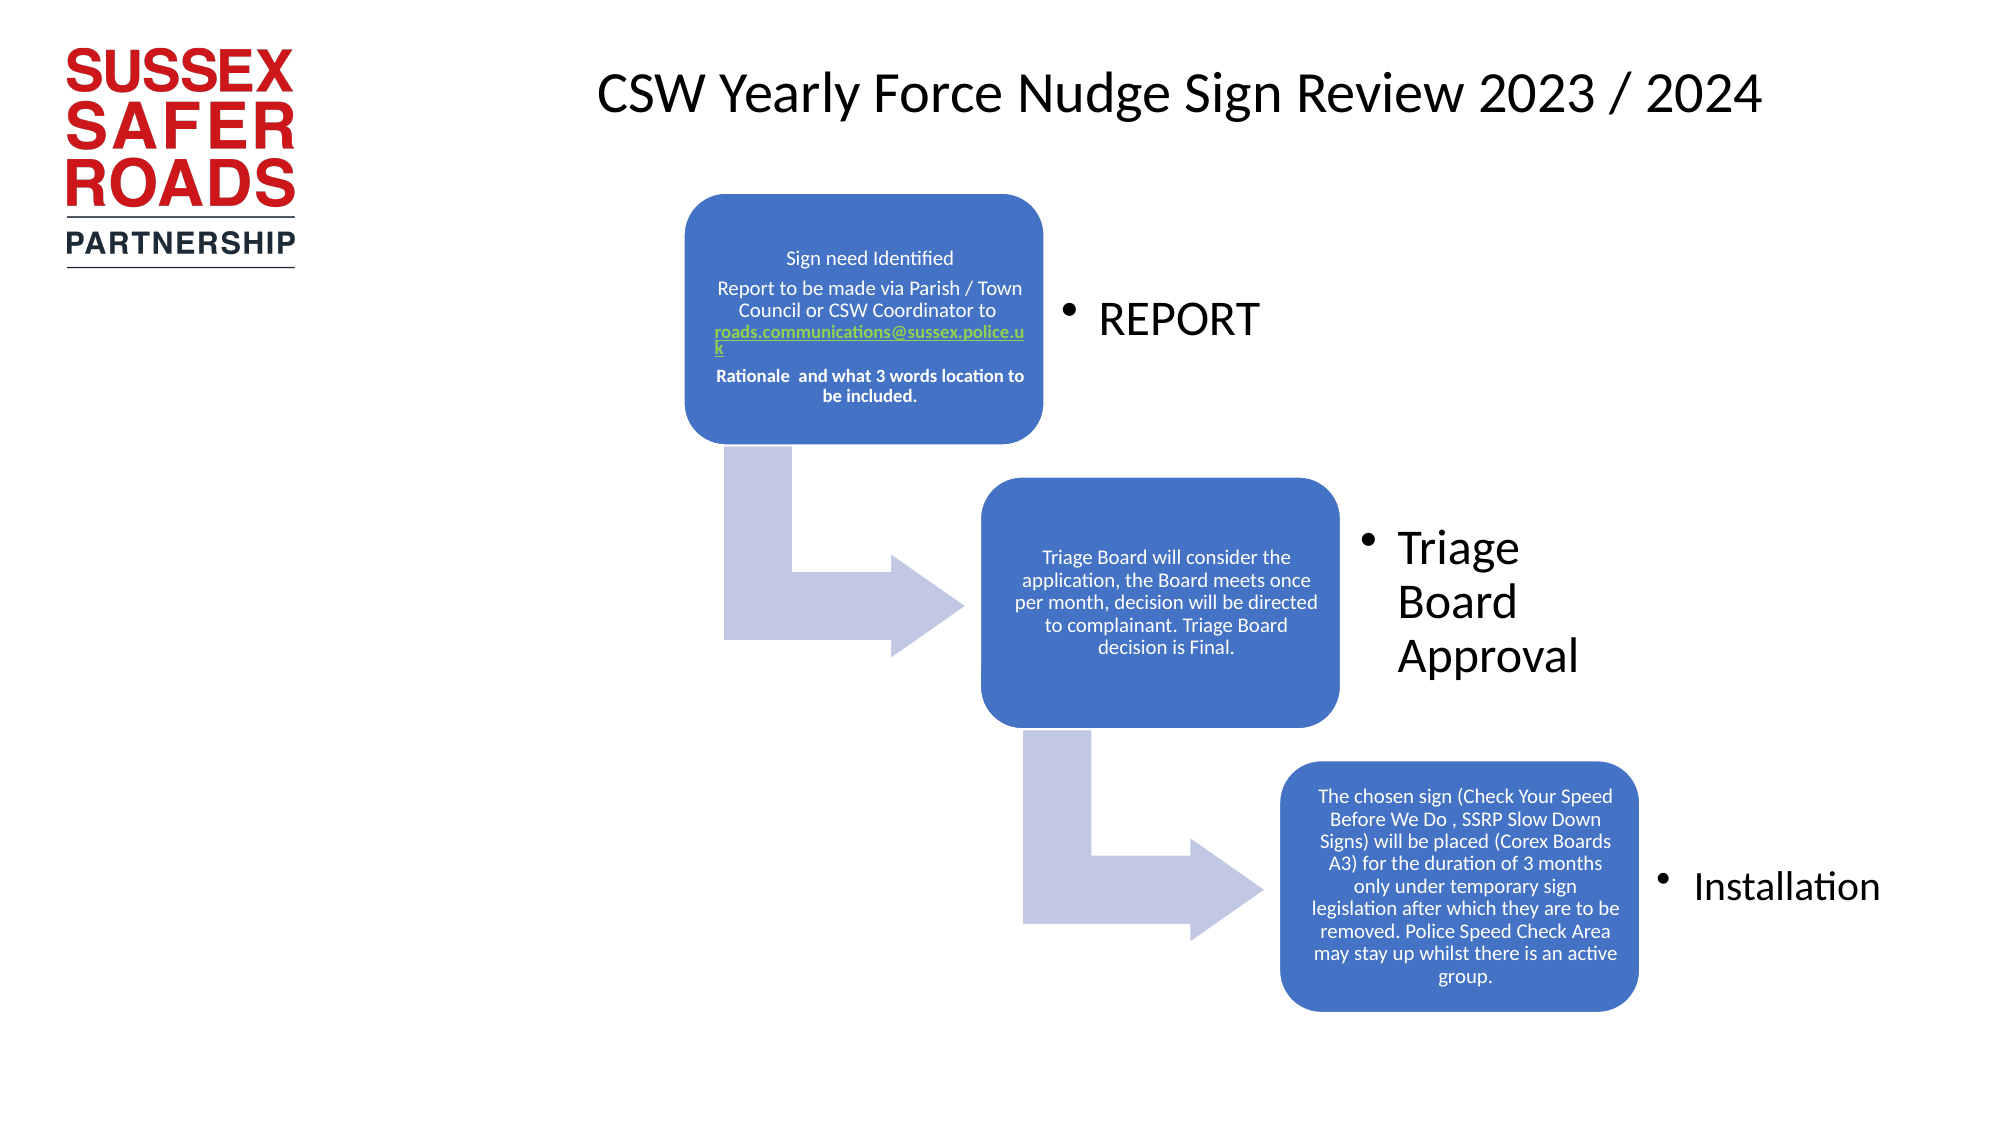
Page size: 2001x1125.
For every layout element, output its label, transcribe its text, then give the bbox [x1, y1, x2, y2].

text_box CSW Yearly Force Nudge Sign Review 2023 / 2024 [567, 38, 1842, 134]
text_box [680, 158, 1904, 1048]
picture [61, 38, 301, 278]
